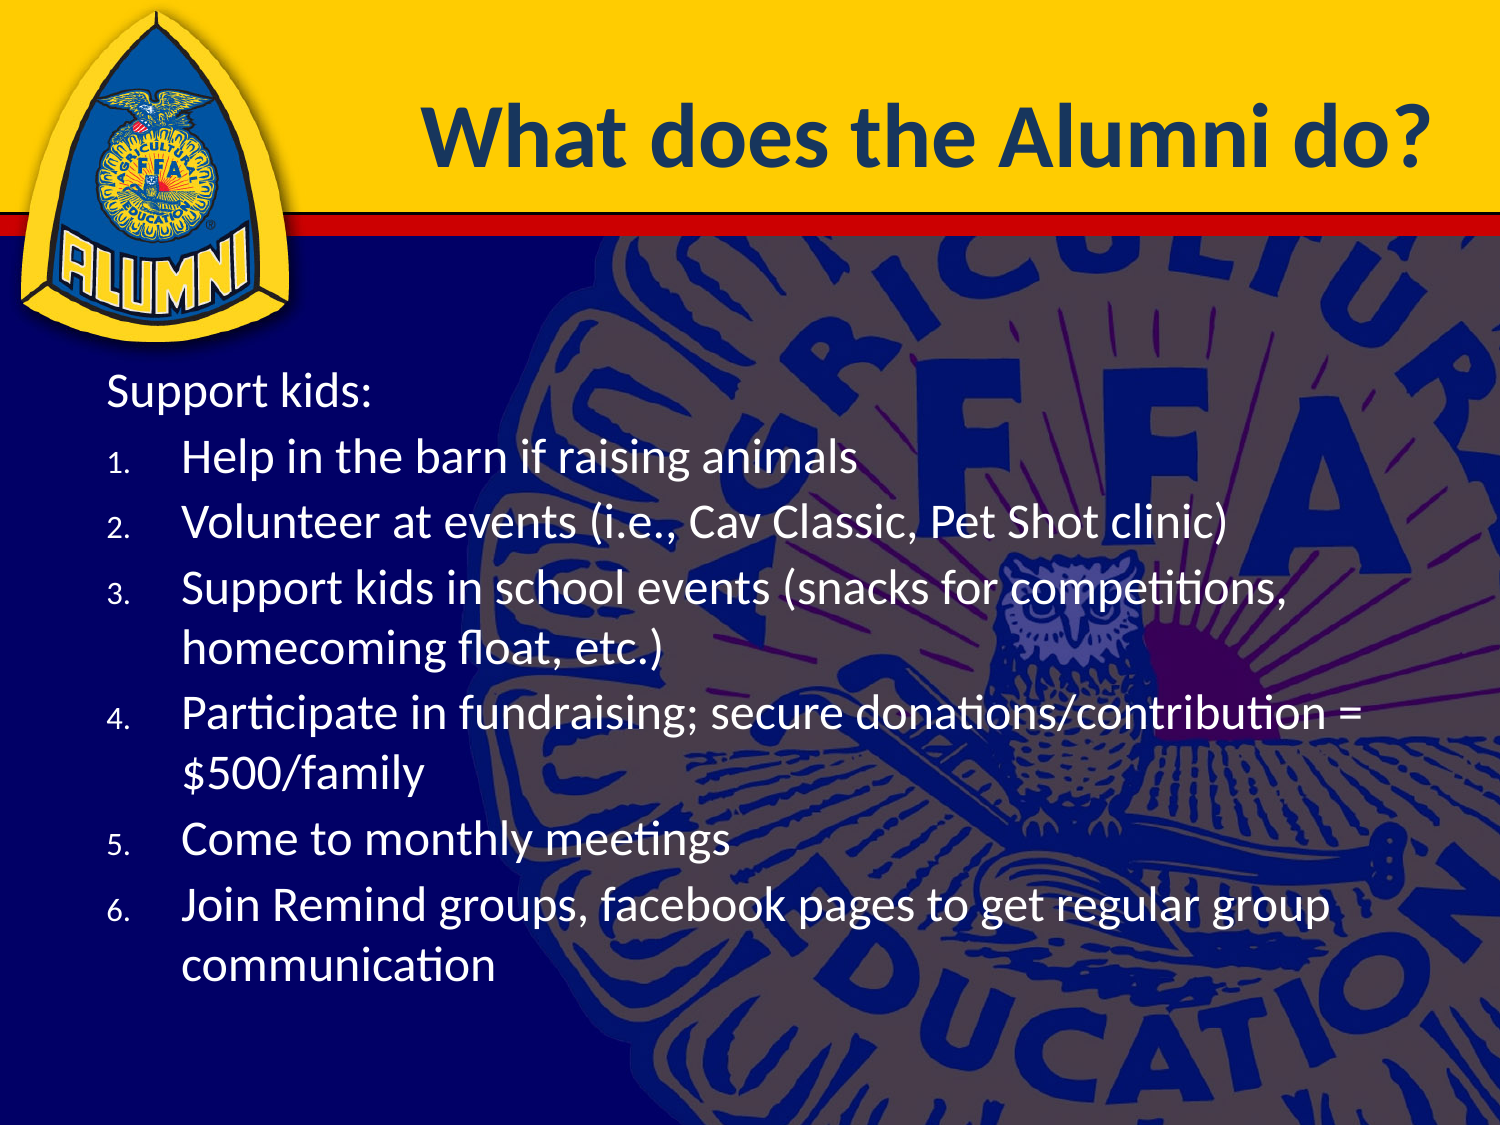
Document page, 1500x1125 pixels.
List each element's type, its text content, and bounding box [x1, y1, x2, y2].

title What does the Alumni do? [99, 37, 1450, 225]
picture [0, 0, 1500, 1125]
list Support kids: Help in the barn if raising animals Volunteer at events (i.e., Cav Classic, Pet Shot clinic) Support kids in school events (snacks for competitions, homecoming float, etc.) Participate in fundraising; secure donations/contribution = $500/family Come to monthly meetings Join Remind groups, facebook pages to get regular group communication [75, 350, 1450, 1005]
